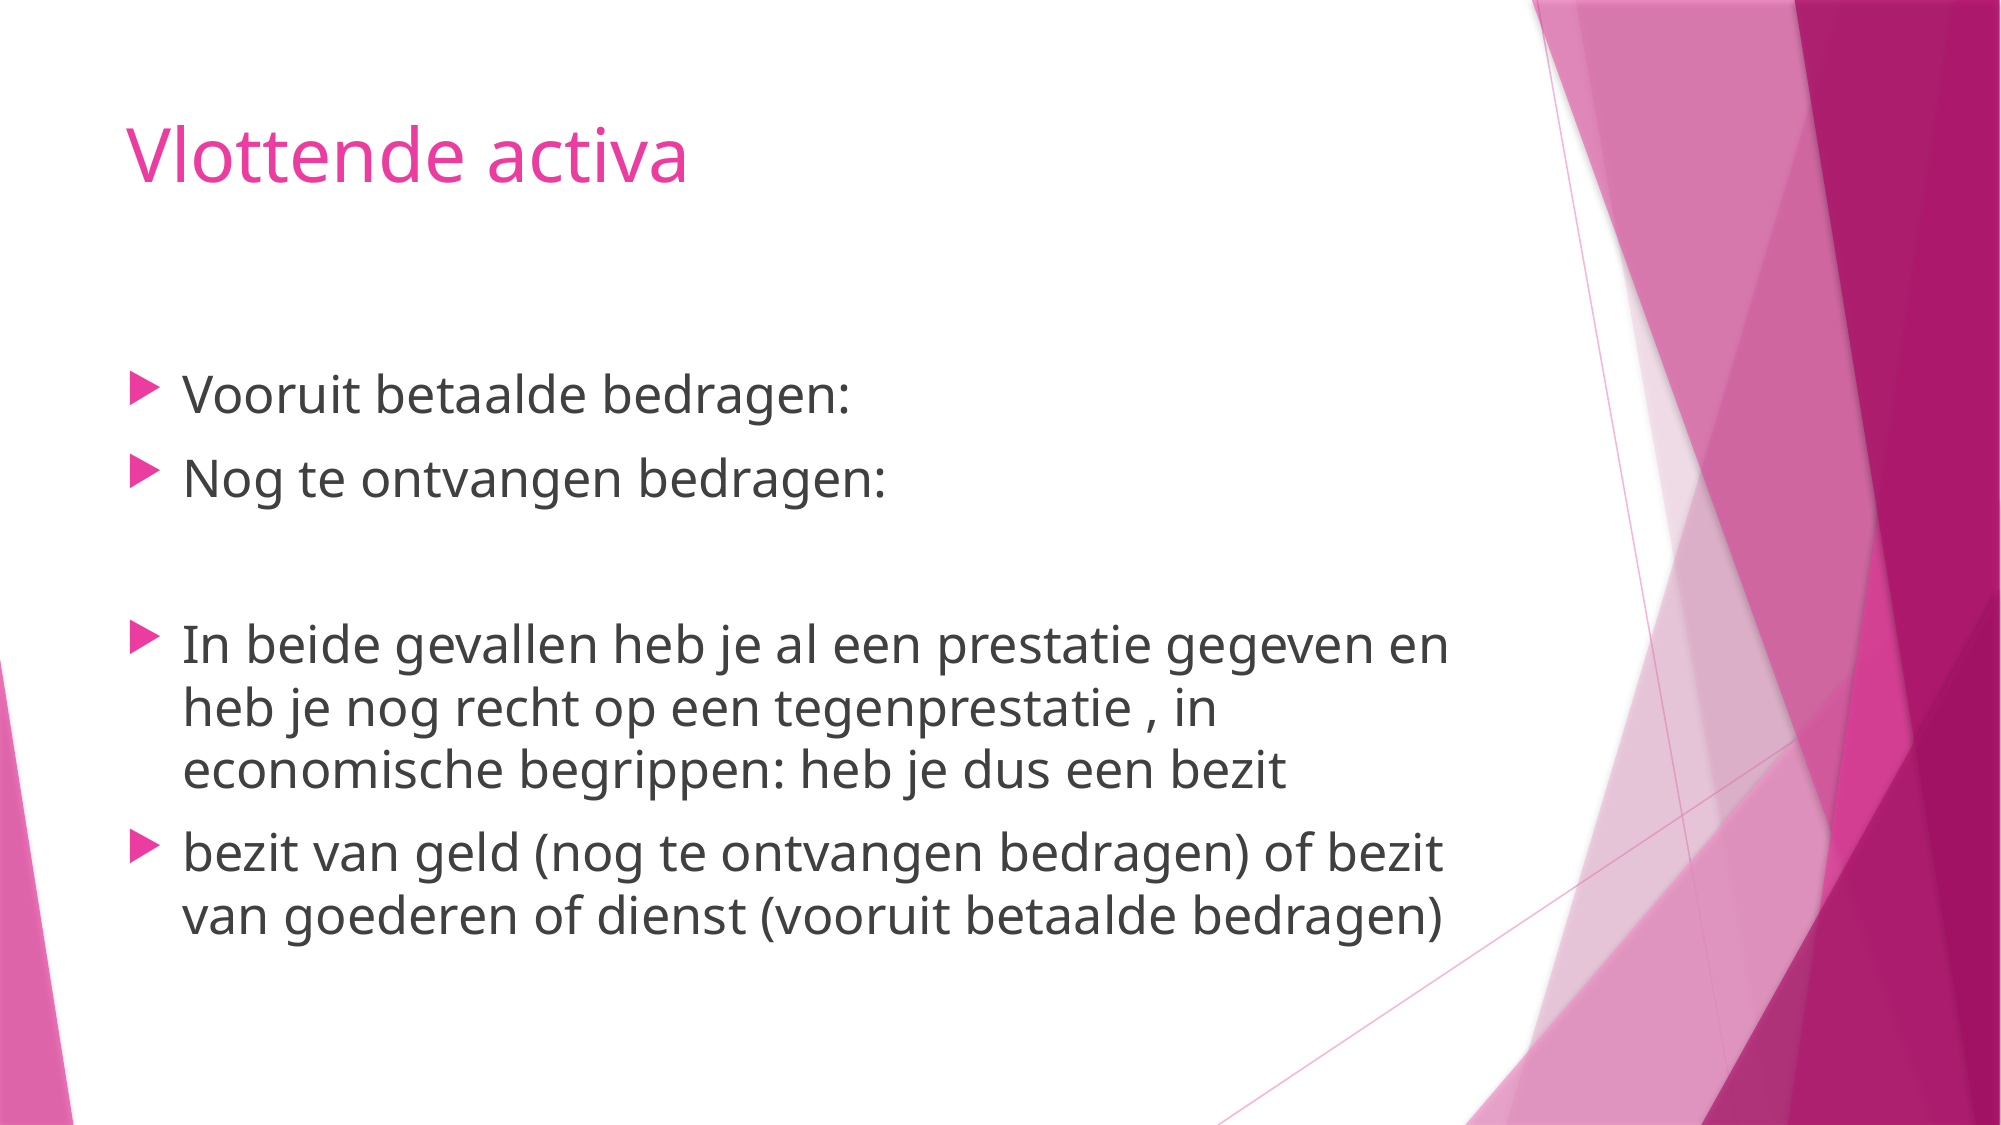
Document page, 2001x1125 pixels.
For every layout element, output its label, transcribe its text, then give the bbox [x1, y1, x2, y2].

list Vooruit betaalde bedragen: Nog te ontvangen bedragen: In beide gevallen heb je al een prestatie gegeven en heb je nog recht op een tegenprestatie , in economische begrippen: heb je dus een bezit bezit van geld (nog te ontvangen bedragen) of bezit van goederen of dienst (vooruit betaalde bedragen) [111, 354, 1522, 992]
title Vlottende activa [111, 99, 1522, 317]
